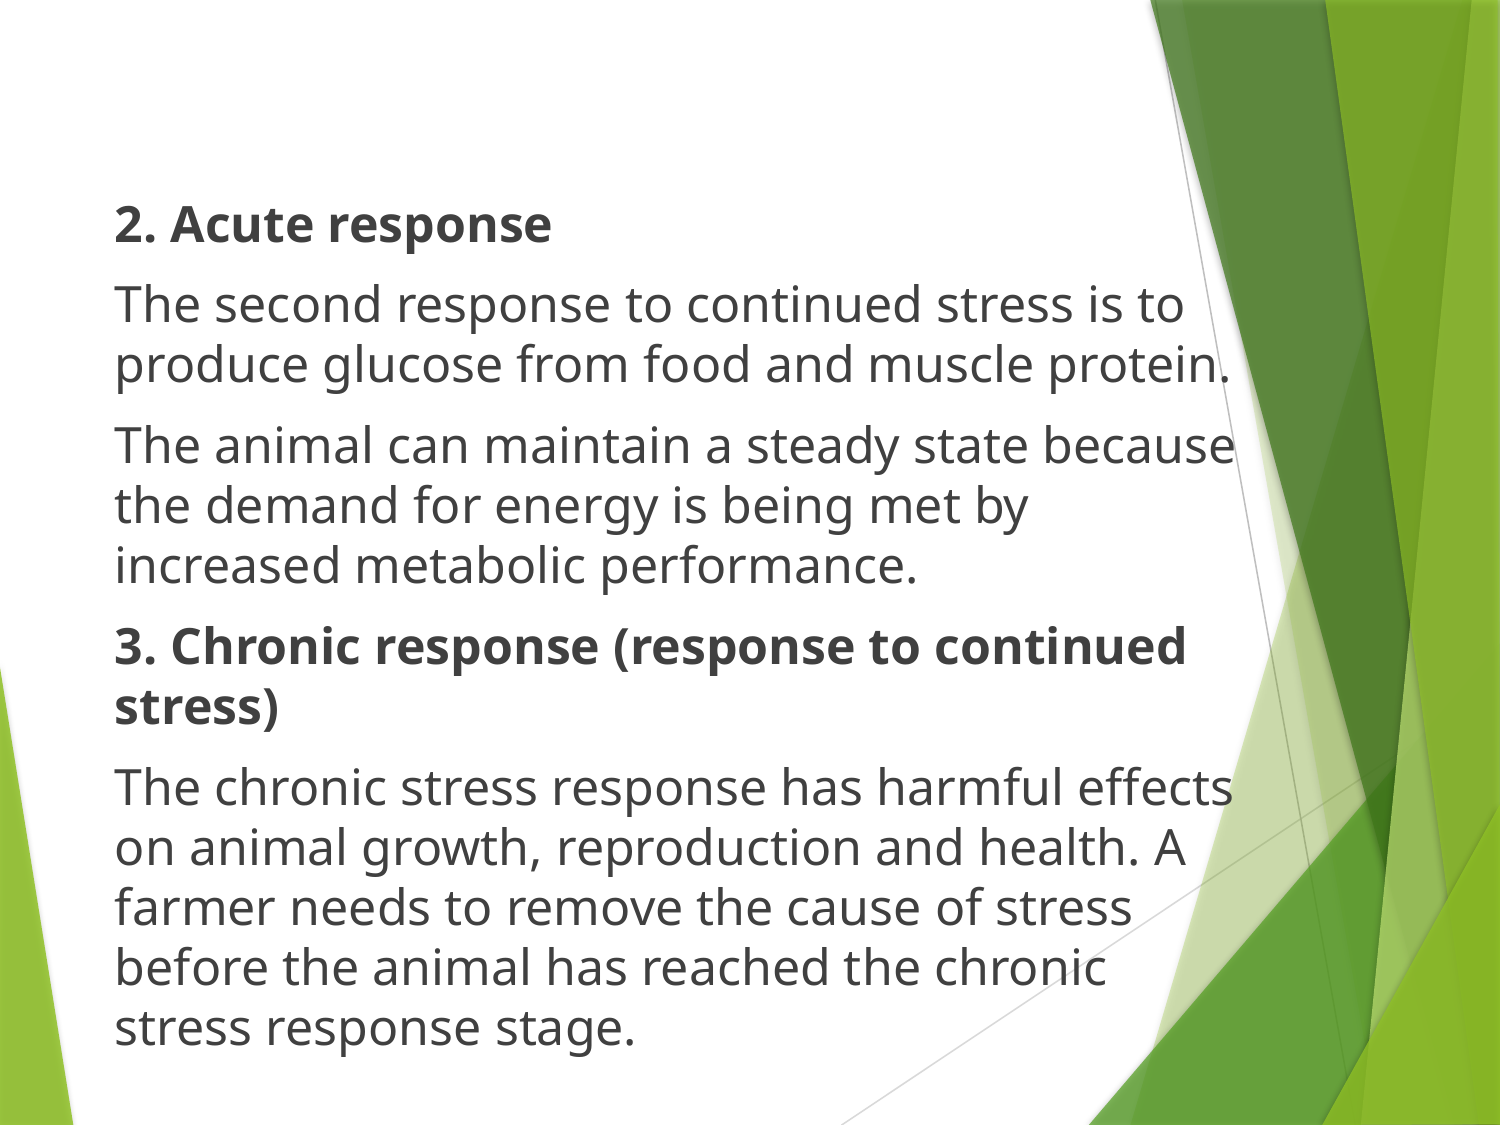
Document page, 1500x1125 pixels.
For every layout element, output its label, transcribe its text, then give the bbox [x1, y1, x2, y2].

list 2. Acute response The second response to continued stress is to produce glucose from food and muscle protein. The animal can maintain a steady state because the demand for energy is being met by increased metabolic performance. 3. Chronic response (response to continued stress) The chronic stress response has harmful effects on animal growth, reproduction and health. A farmer needs to remove the cause of stress before the animal has reached the chronic stress response stage. [99, 184, 1270, 991]
